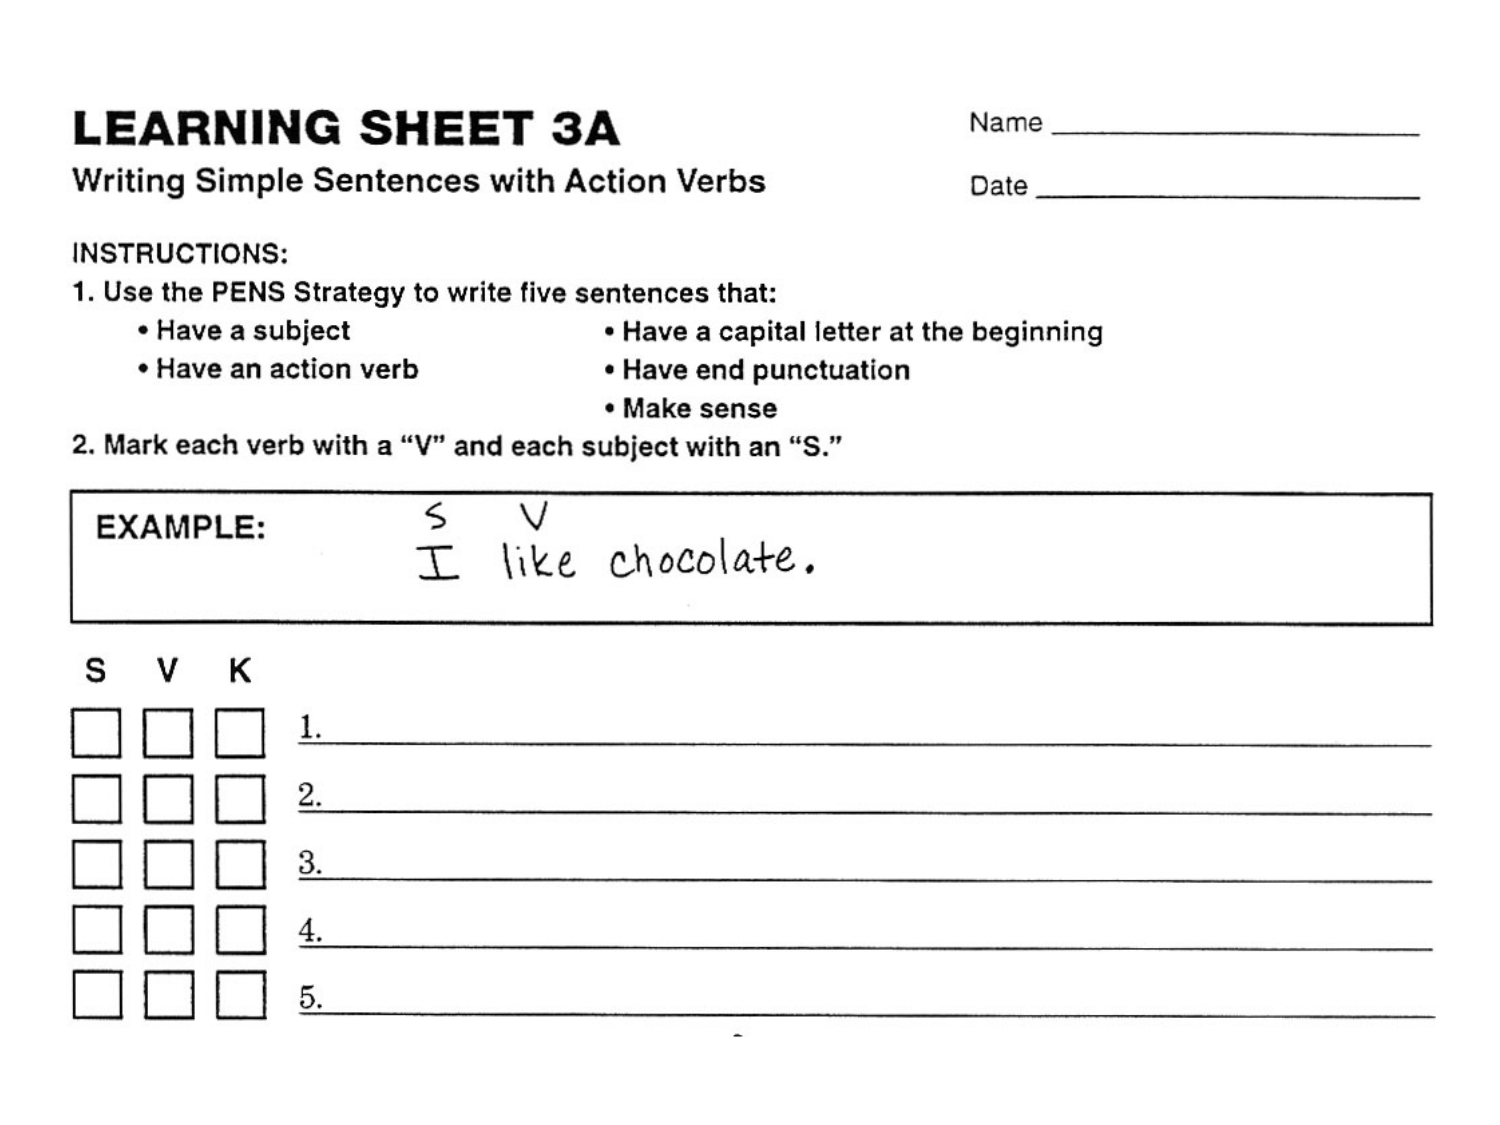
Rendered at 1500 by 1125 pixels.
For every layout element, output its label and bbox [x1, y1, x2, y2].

picture [45, 86, 1456, 1038]
